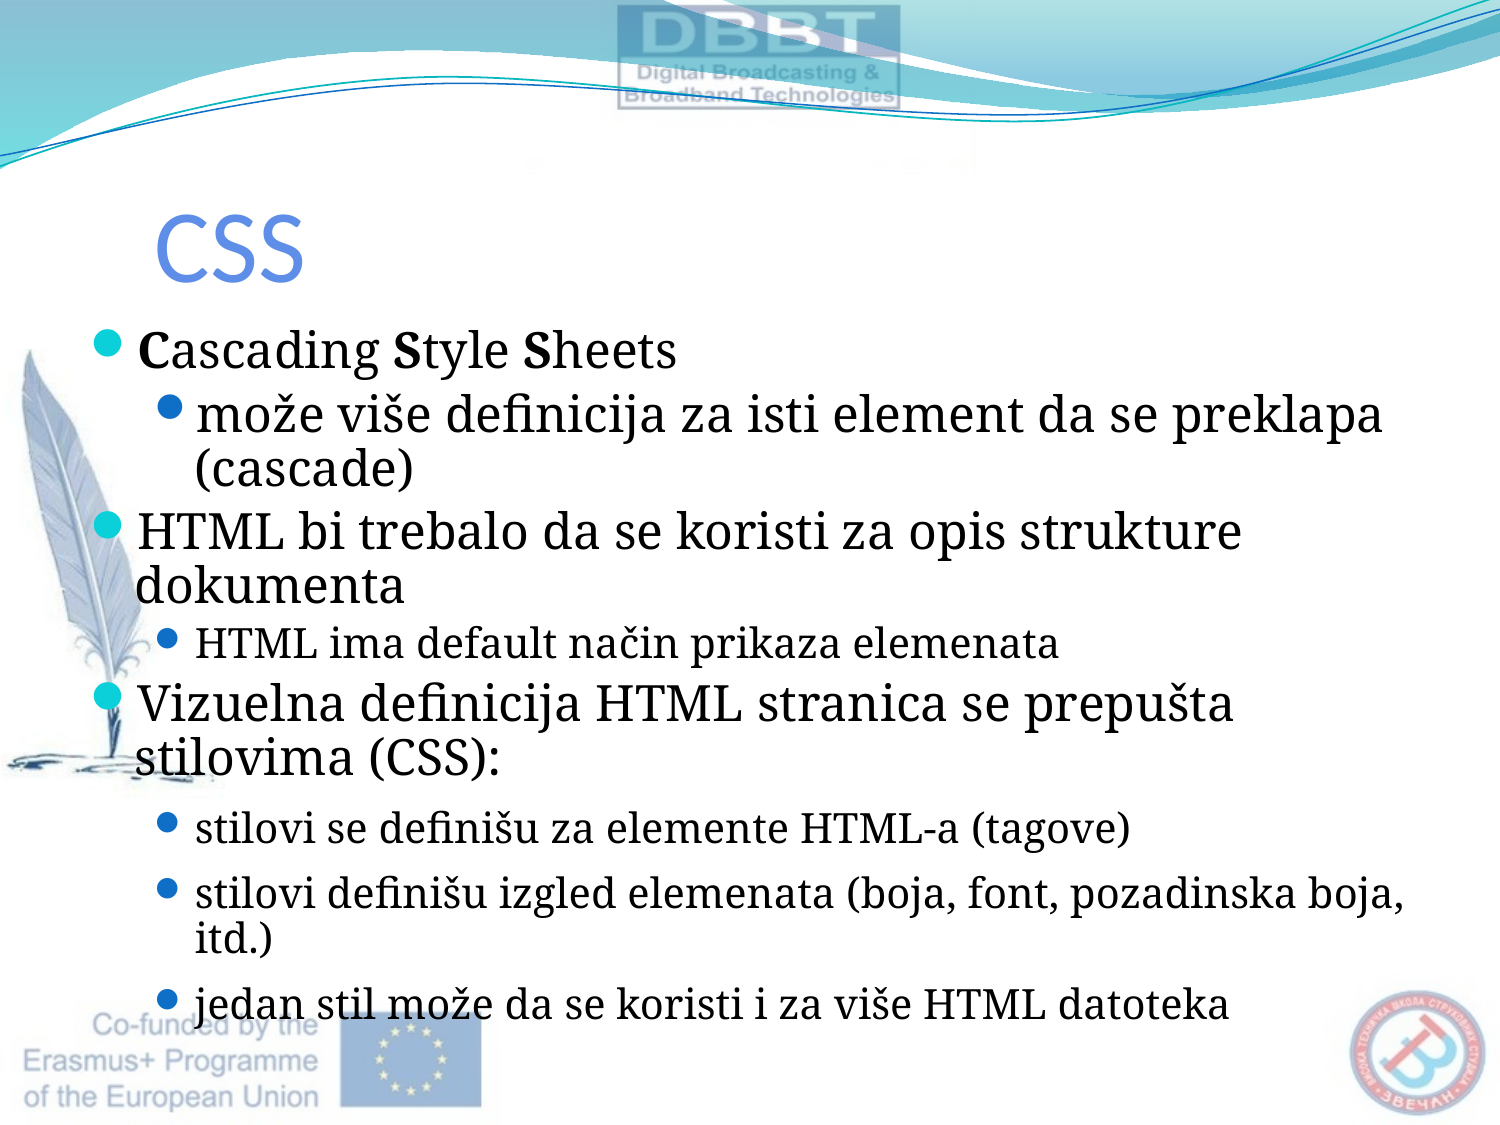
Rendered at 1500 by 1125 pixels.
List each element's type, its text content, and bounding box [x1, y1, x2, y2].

picture [1, 349, 226, 799]
list Cascading Style Sheets može više definicija za isti element da se preklapa (cascade) HTML bi trebalo da se koristi za opis strukture dokumenta HTML ima default način prikaza elemenata Vizuelna definicija HTML stranica se prepušta stilovima (CSS): stilovi se definišu za elemente HTML-a (tagove) stilovi definišu izgled elemenata (boja, font, pozadinska boja, itd.) jedan stil može da se koristi i za više HTML datoteka [75, 317, 1425, 1038]
title CSS [75, 115, 1425, 303]
